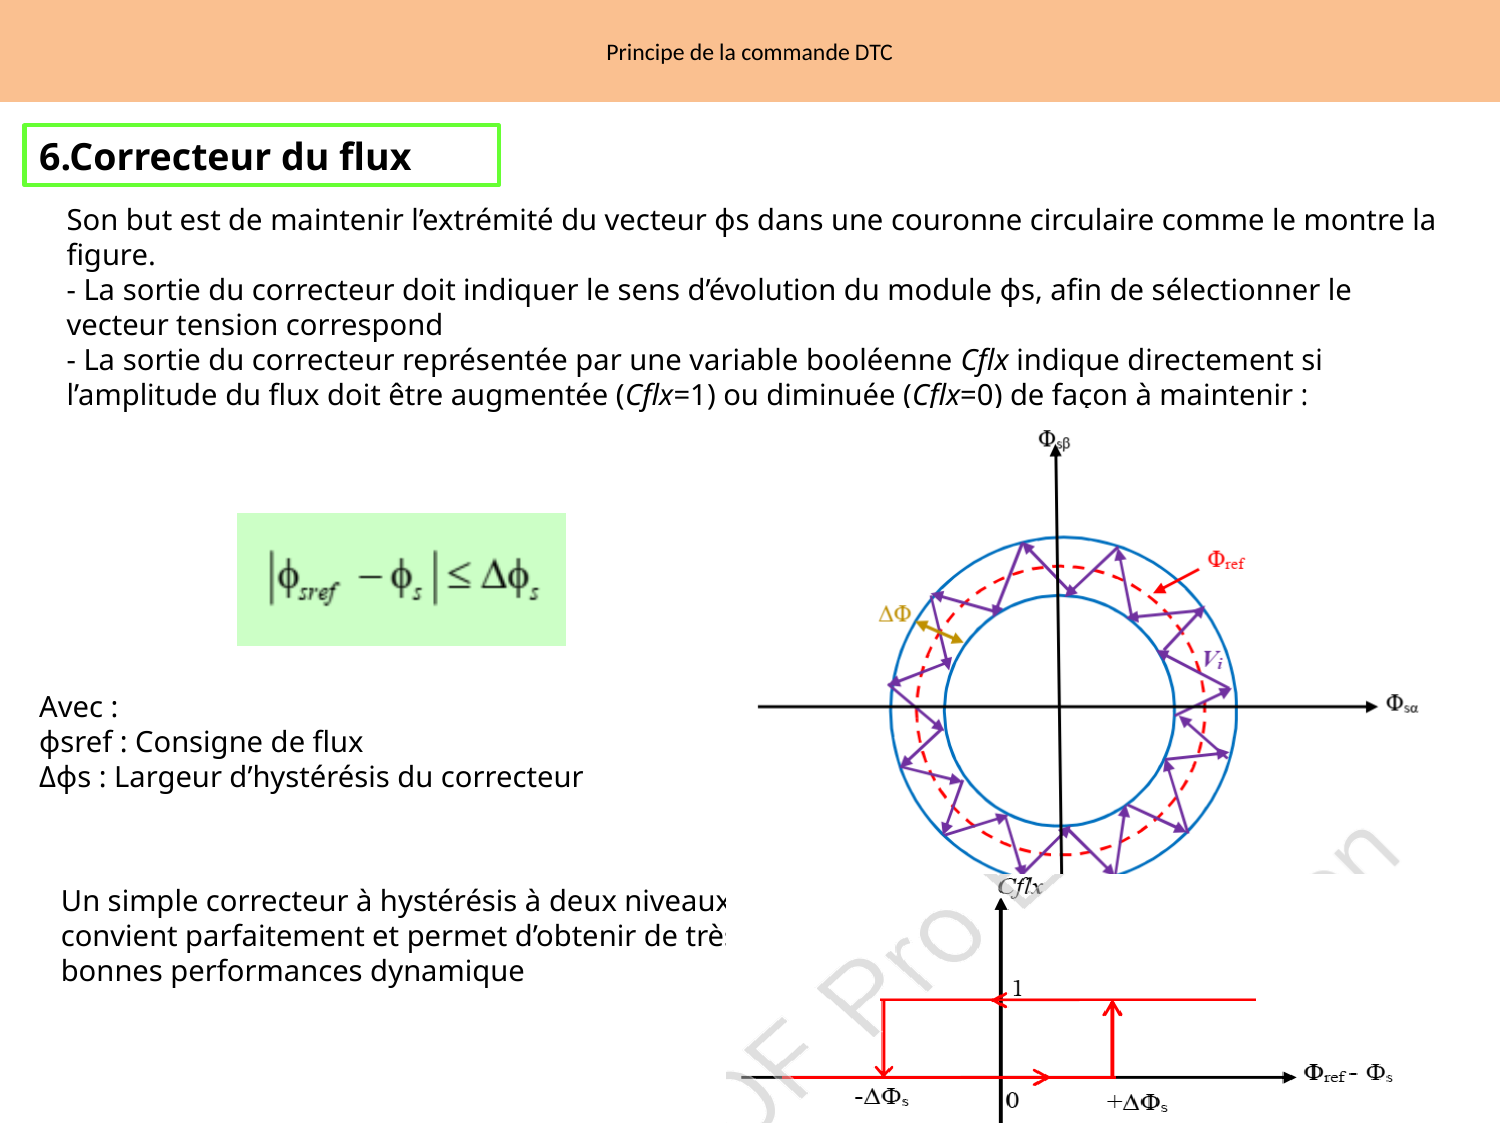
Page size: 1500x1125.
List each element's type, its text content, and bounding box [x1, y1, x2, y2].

text_box 6.Correcteur du flux [22, 123, 501, 187]
text_box Son but est de maintenir l’extrémité du vecteur ϕs dans une couronne circulaire comme le montre la figure. - La sortie du correcteur doit indiquer le sens d’évolution du module ϕs, afin de sélectionner le vecteur tension correspond - La sortie du correcteur représentée par une variable booléenne Cflx indique directement si l’amplitude du flux doit être augmentée (Cflx=1) ou diminuée (Cflx=0) de façon à maintenir : [51, 193, 1459, 419]
text_box Un simple correcteur à hystérésis à deux niveaux convient parfaitement et permet d’obtenir de très bonnes performances dynamique [46, 874, 724, 1030]
picture [237, 513, 567, 646]
title Principe de la commande DTC [0, 0, 1500, 102]
text_box Avec : ϕsref : Consigne de flux Δϕs : Largeur d’hystérésis du correcteur [24, 680, 743, 836]
picture [726, 408, 1456, 1123]
